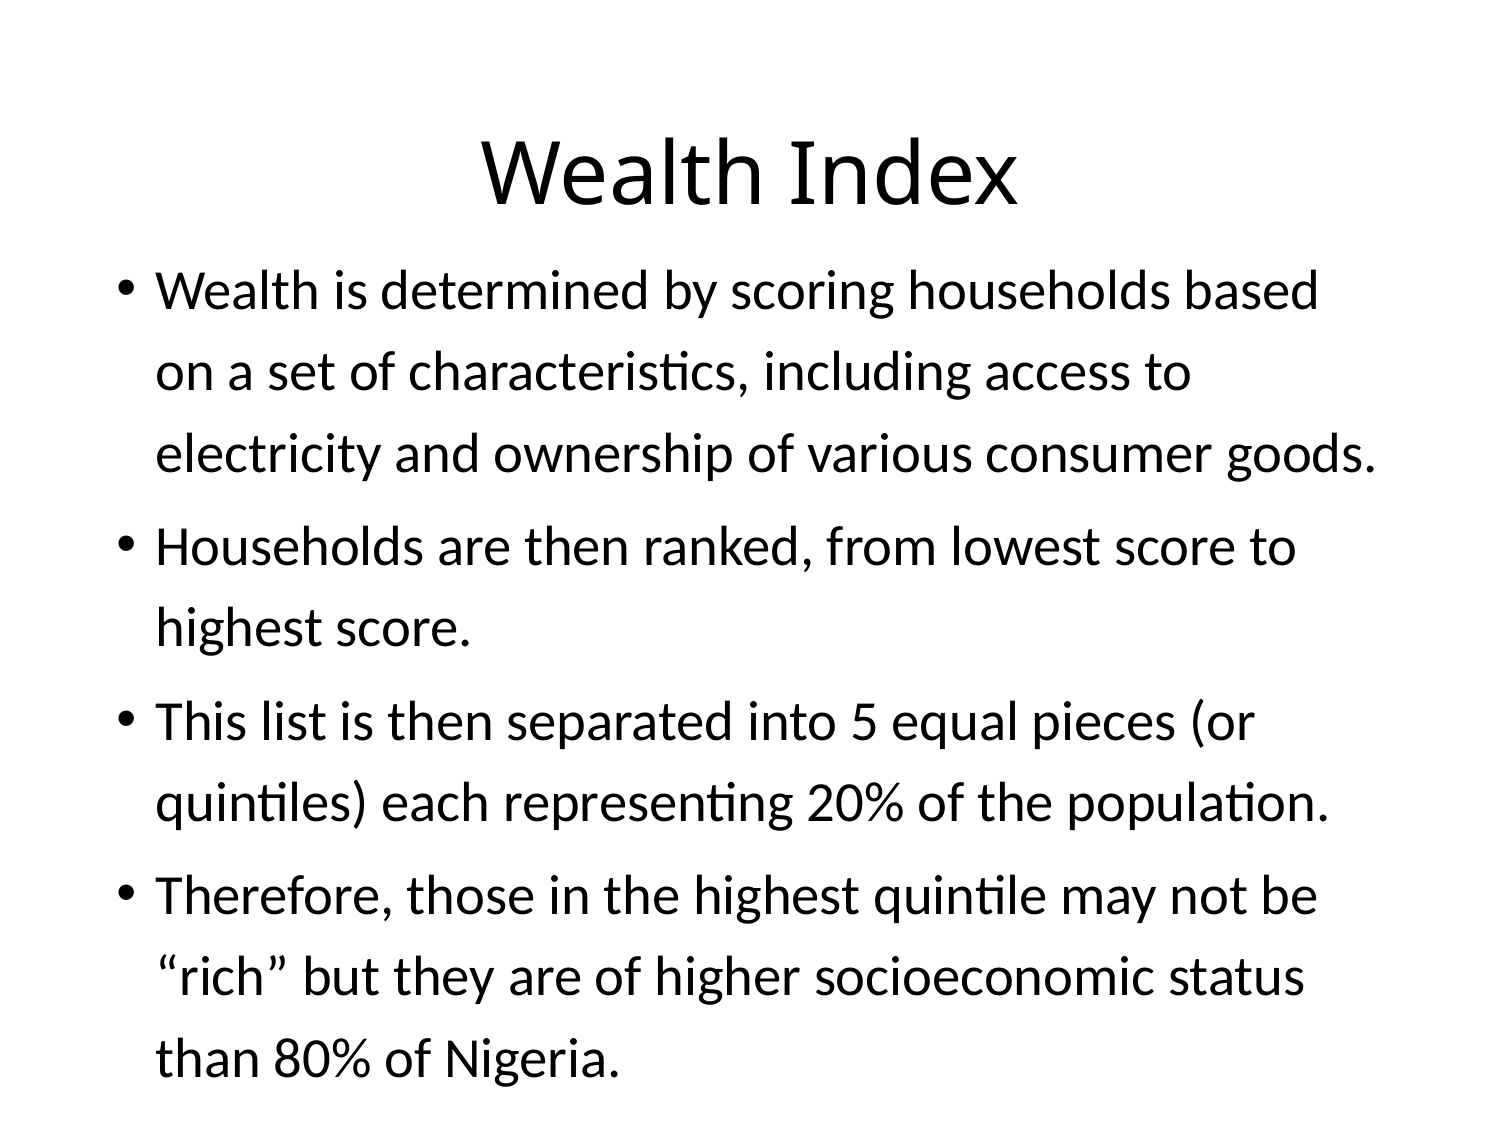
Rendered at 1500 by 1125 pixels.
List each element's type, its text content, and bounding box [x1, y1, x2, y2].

title Wealth Index [0, 67, 1500, 285]
list Wealth is determined by scoring households based on a set of characteristics, including access to electricity and ownership of various consumer goods. Households are then ranked, from lowest score to highest score. This list is then separated into 5 equal pieces (or quintiles) each representing 20% of the population. Therefore, those in the highest quintile may not be “rich” but they are of higher socioeconomic status than 80% of Nigeria. [101, 232, 1396, 1125]
